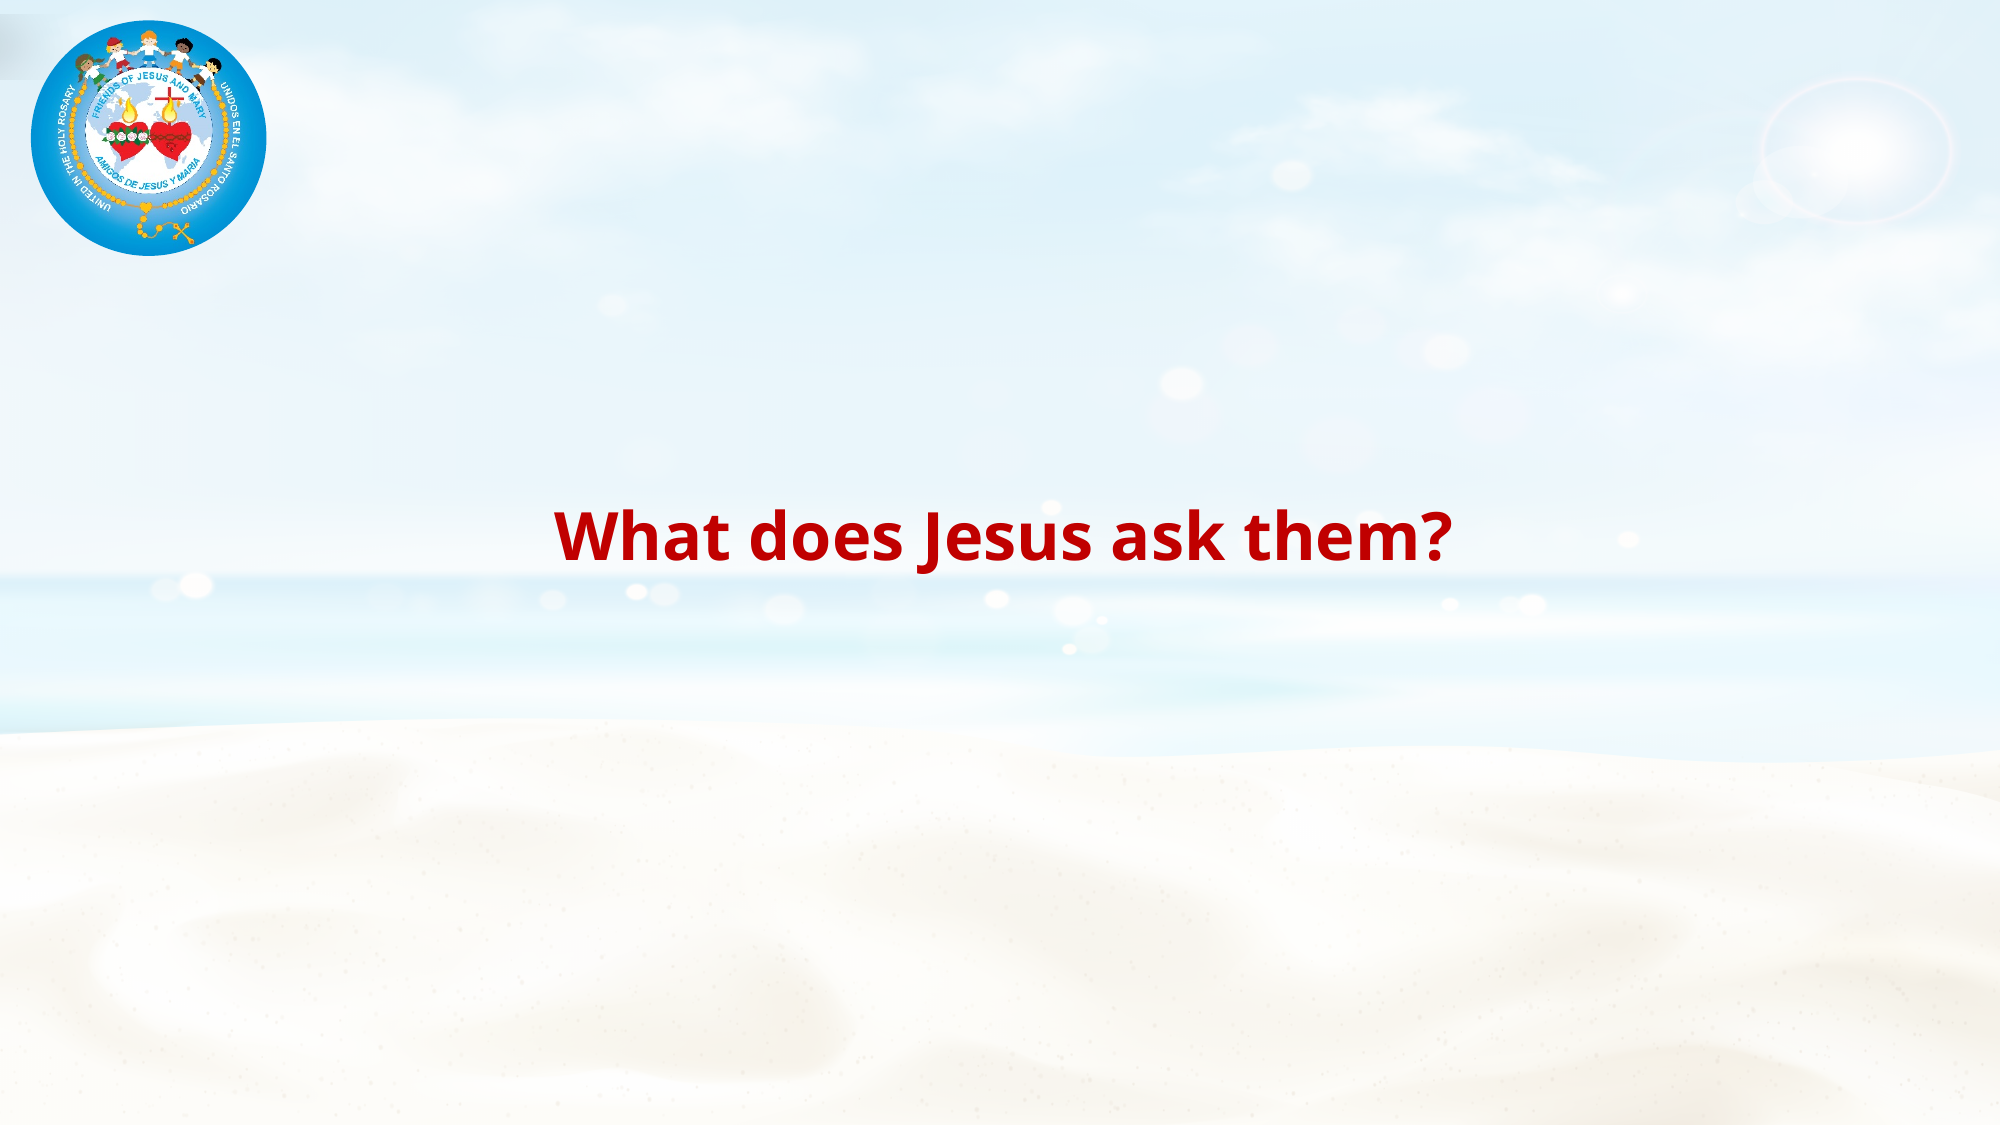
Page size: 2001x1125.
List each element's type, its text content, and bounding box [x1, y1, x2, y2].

list What does Jesus ask them? [0, 485, 2000, 896]
picture [55, 30, 242, 244]
